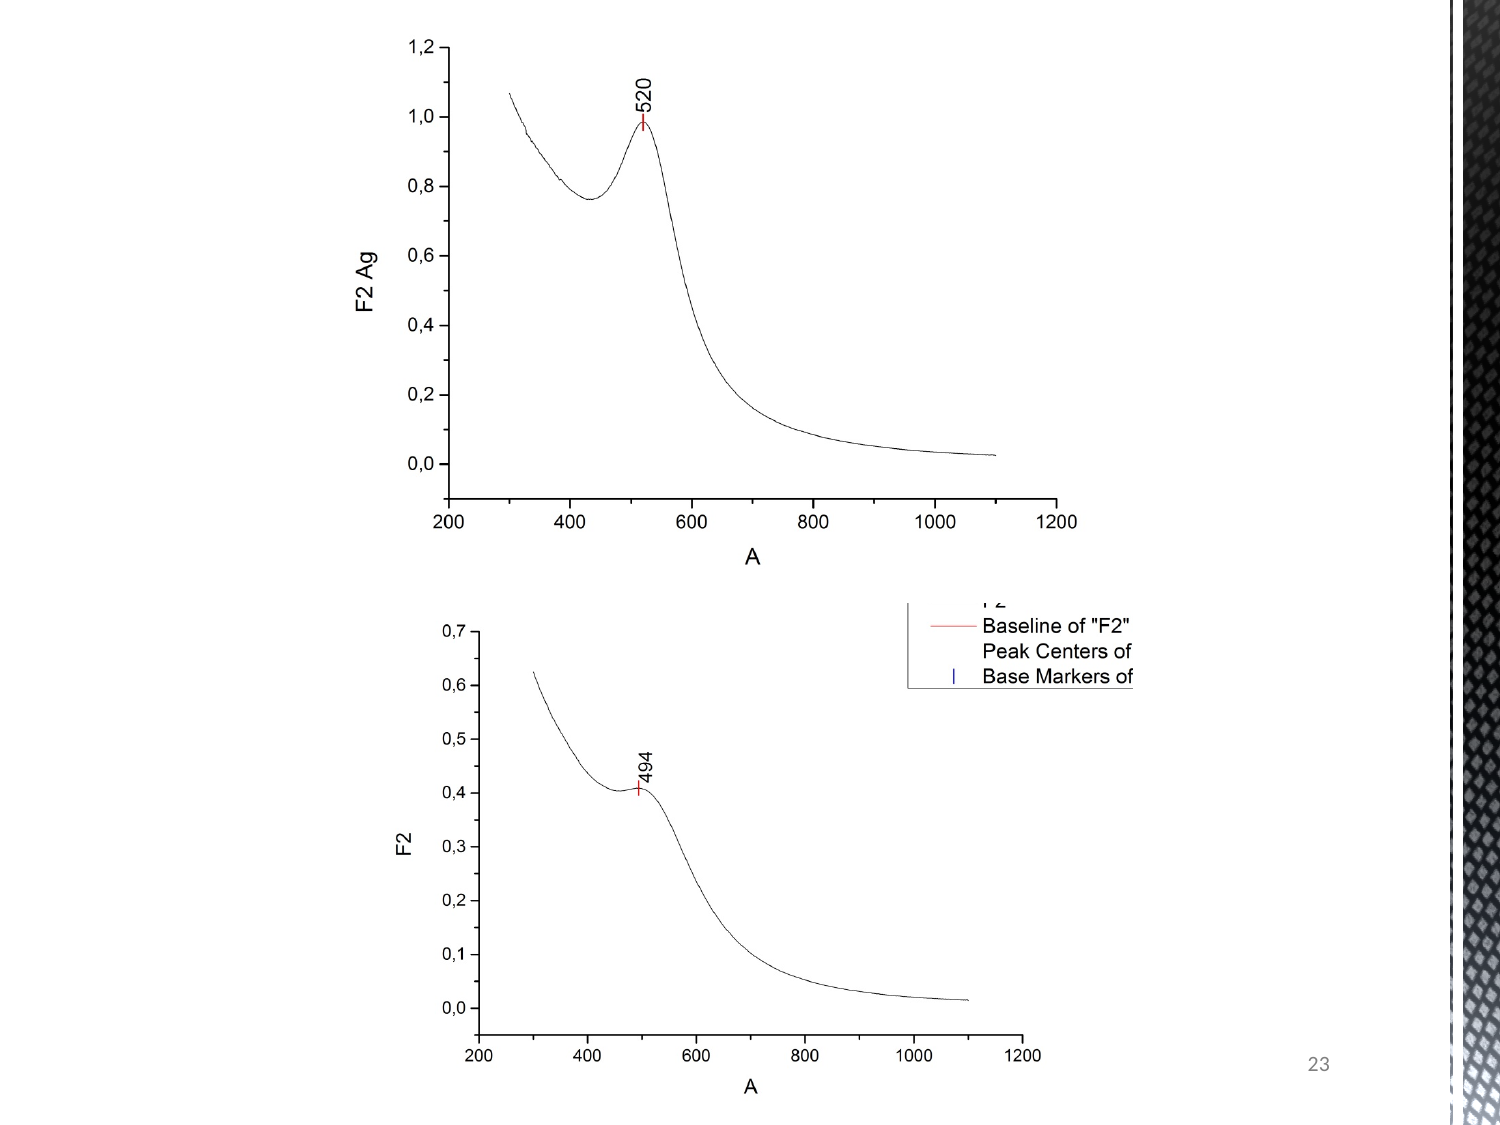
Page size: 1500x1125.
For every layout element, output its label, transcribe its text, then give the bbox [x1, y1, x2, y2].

picture [1447, 0, 1500, 1125]
slide_number 23 [1275, 1050, 1363, 1075]
picture [289, 0, 1180, 1125]
